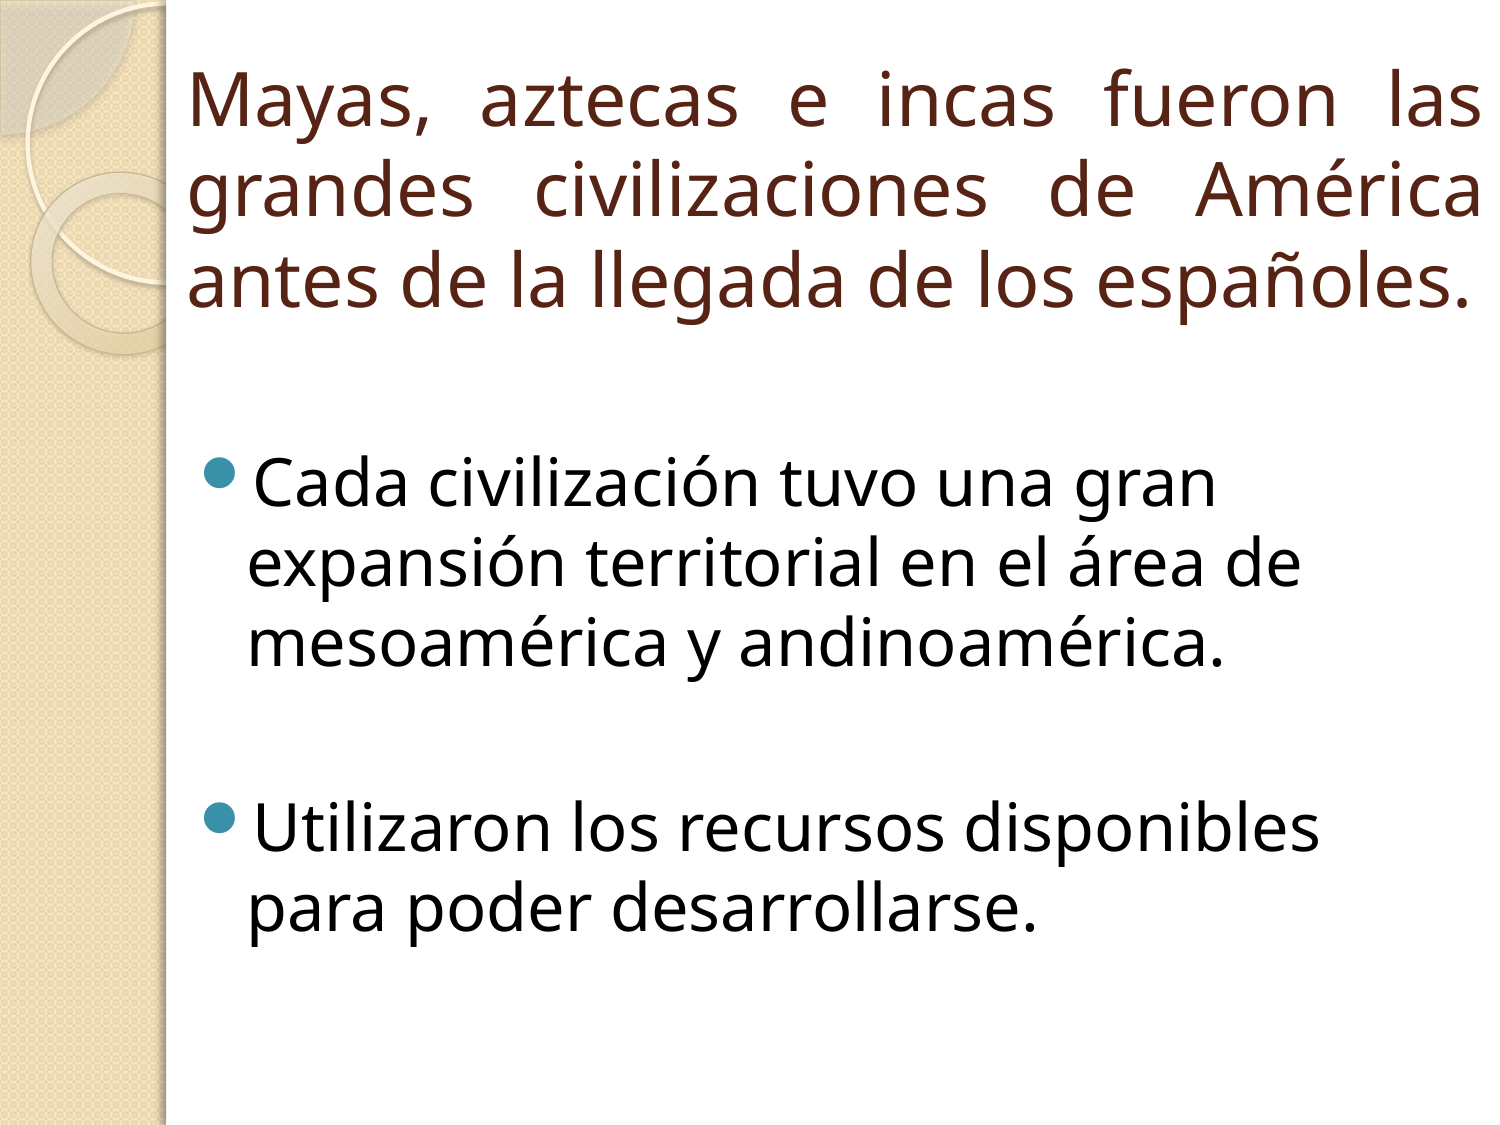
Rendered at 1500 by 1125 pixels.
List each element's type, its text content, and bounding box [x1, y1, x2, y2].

list Cada civilización tuvo una gran expansión territorial en el área de mesoamérica y andinoamérica. Utilizaron los recursos disponibles para poder desarrollarse. [171, 432, 1402, 1083]
title Mayas, aztecas e incas fueron las grandes civilizaciones de América antes de la llegada de los españoles. [171, 0, 1500, 374]
